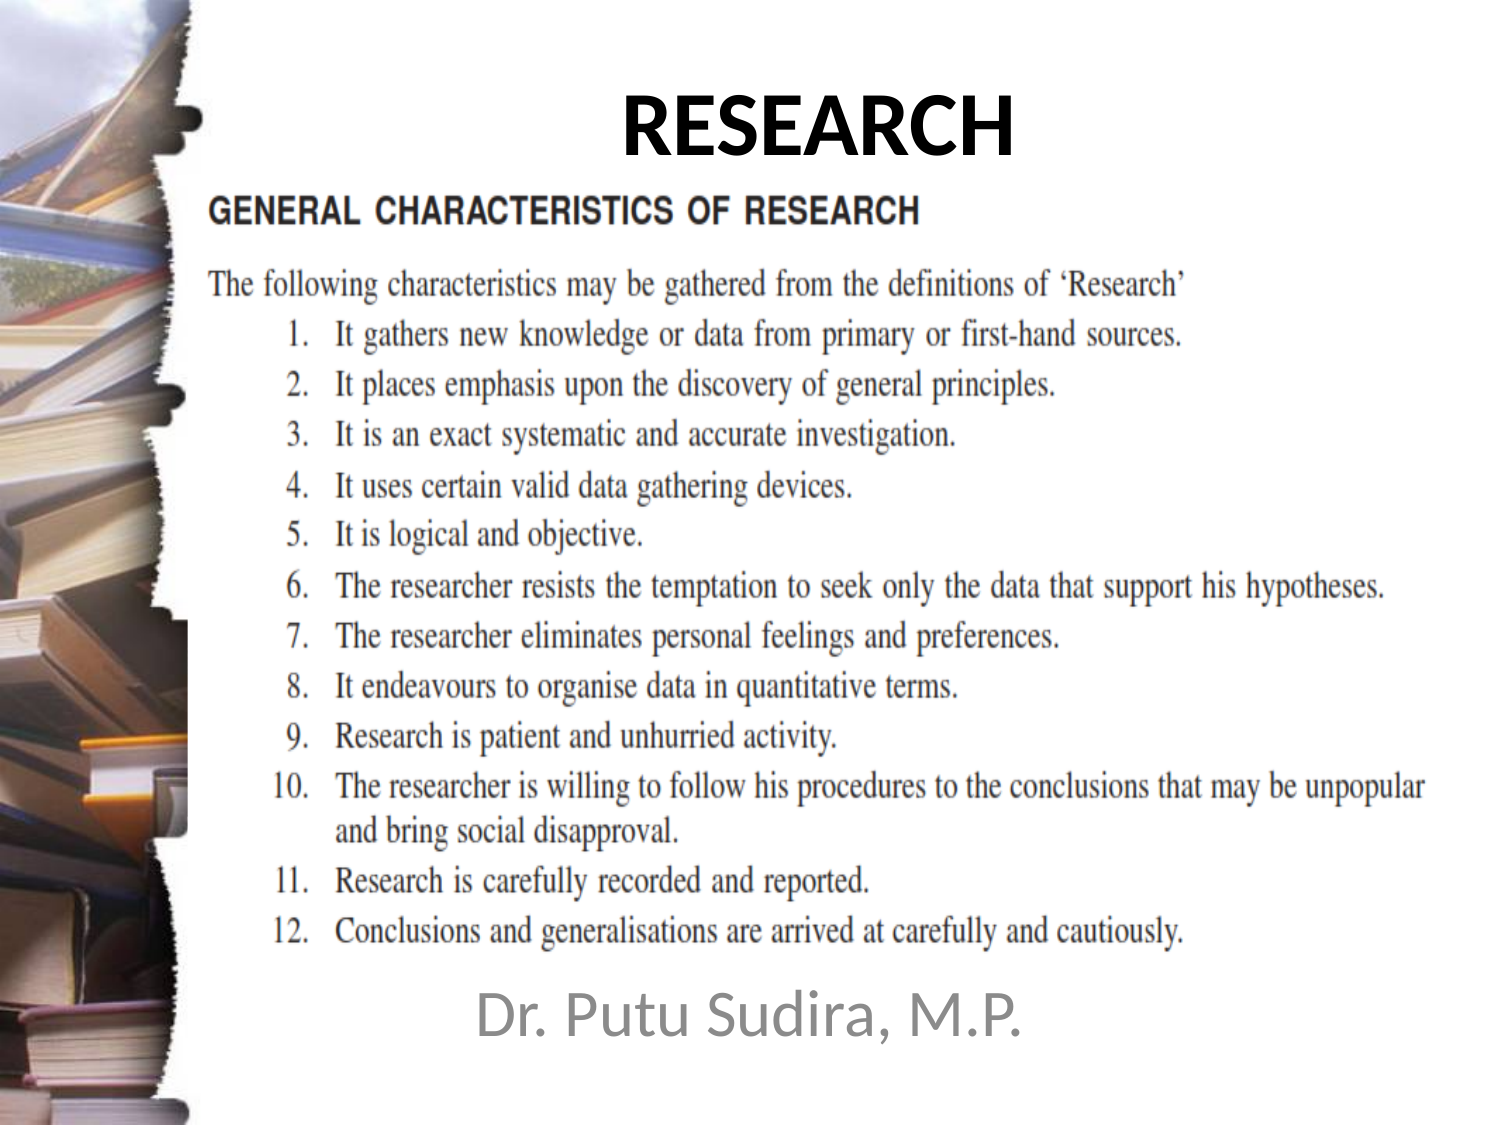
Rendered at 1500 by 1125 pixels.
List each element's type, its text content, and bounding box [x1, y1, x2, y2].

text_box RESEARCH [249, 37, 1388, 173]
picture [0, 0, 1500, 1125]
subtitle Dr. Putu Sudira, M.P. [225, 985, 1275, 1100]
